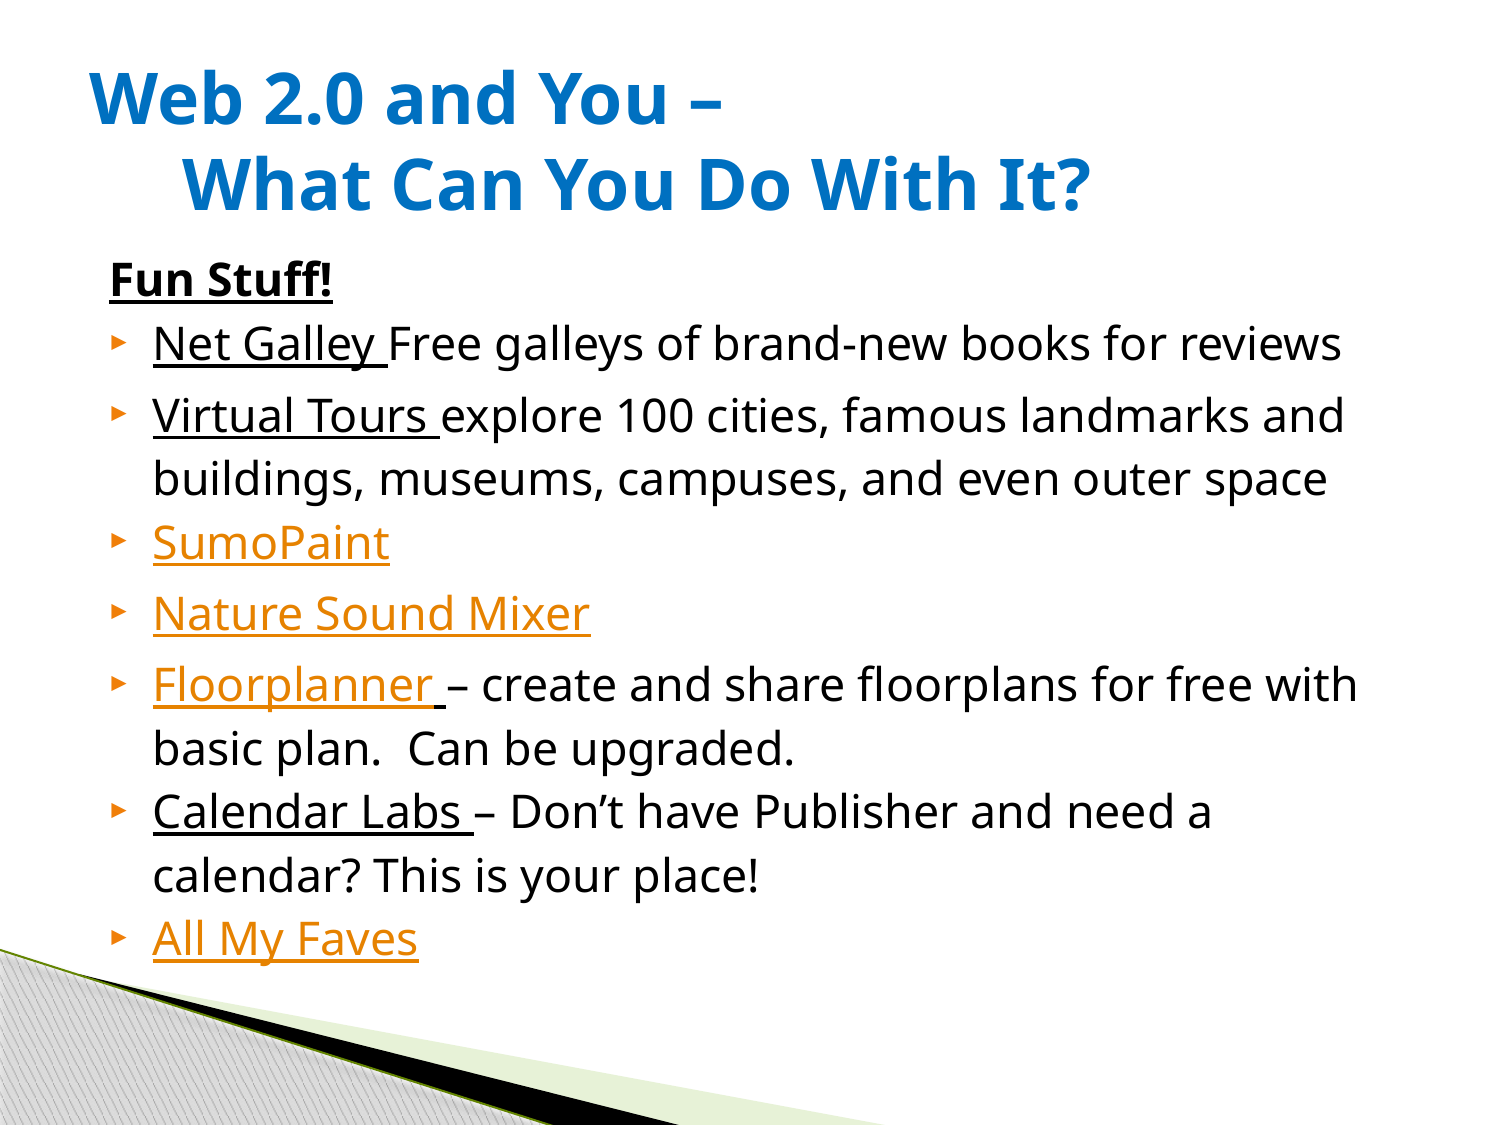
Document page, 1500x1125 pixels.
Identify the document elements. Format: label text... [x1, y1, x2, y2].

title Web 2.0 and You – What Can You Do With It? [75, 45, 1425, 233]
list Fun Stuff! Net Galley Free galleys of brand-new books for reviews Virtual Tours explore 100 cities, famous landmarks and buildings, museums, campuses, and even outer space SumoPaint Nature Sound Mixer Floorplanner – create and share floorplans for free with basic plan. Can be upgraded. Calendar Labs – Don’t have Publisher and need a calendar? This is your place! All My Faves [75, 243, 1425, 986]
